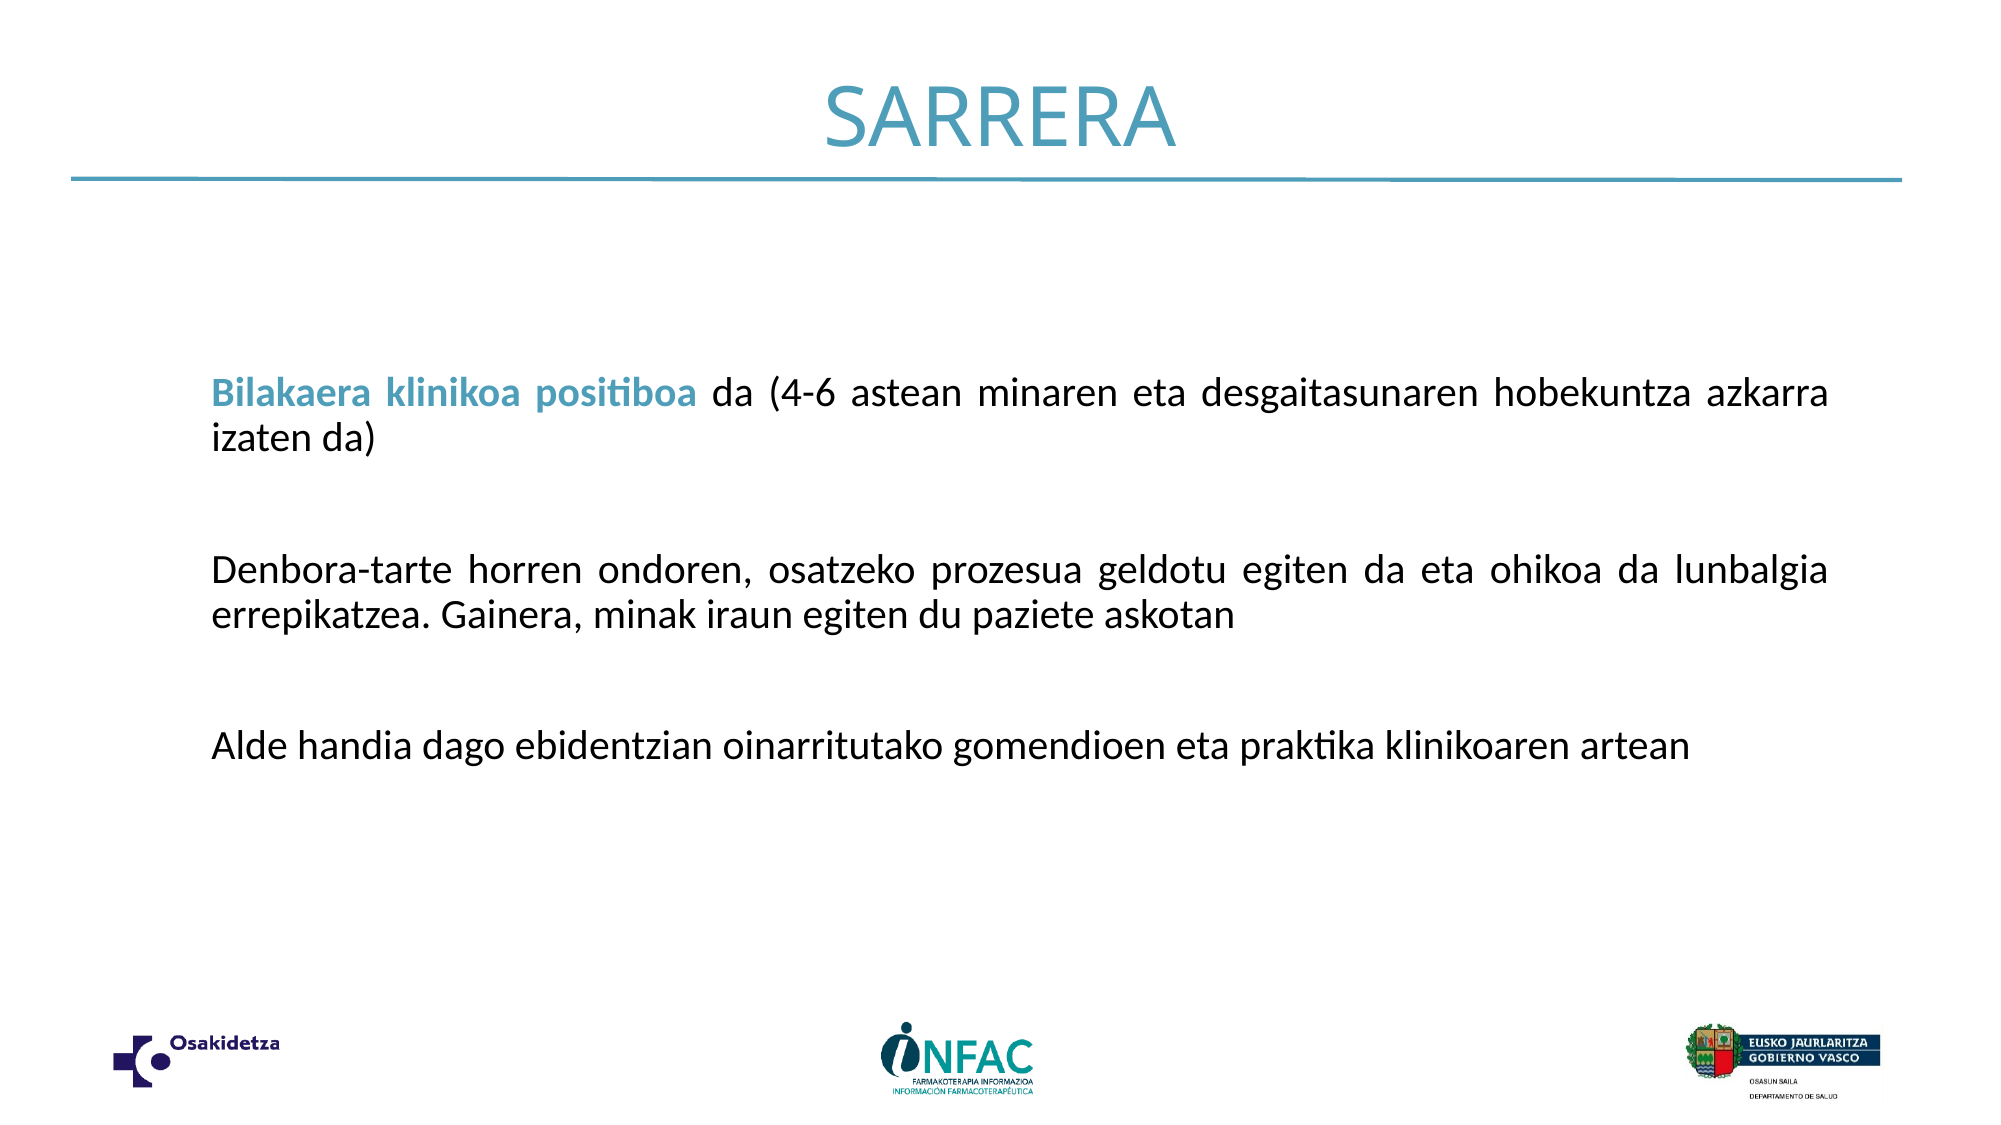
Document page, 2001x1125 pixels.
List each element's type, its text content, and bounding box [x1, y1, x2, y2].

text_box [101, 1014, 1883, 1110]
text_box Bilakaera klinikoa positiboa da (4-6 astean minaren eta desgaitasunaren hobekuntza azkarra izaten da) Denbora-tarte horren ondoren, osatzeko prozesua geldotu egiten da eta ohikoa da lunbalgia errepikatzea. Gainera, minak iraun egiten du paziete askotan Alde handia dago ebidentzian oinarritutako gomendioen eta praktika klinikoaren artean [196, 363, 1845, 949]
title SARRERA [137, 59, 1863, 177]
